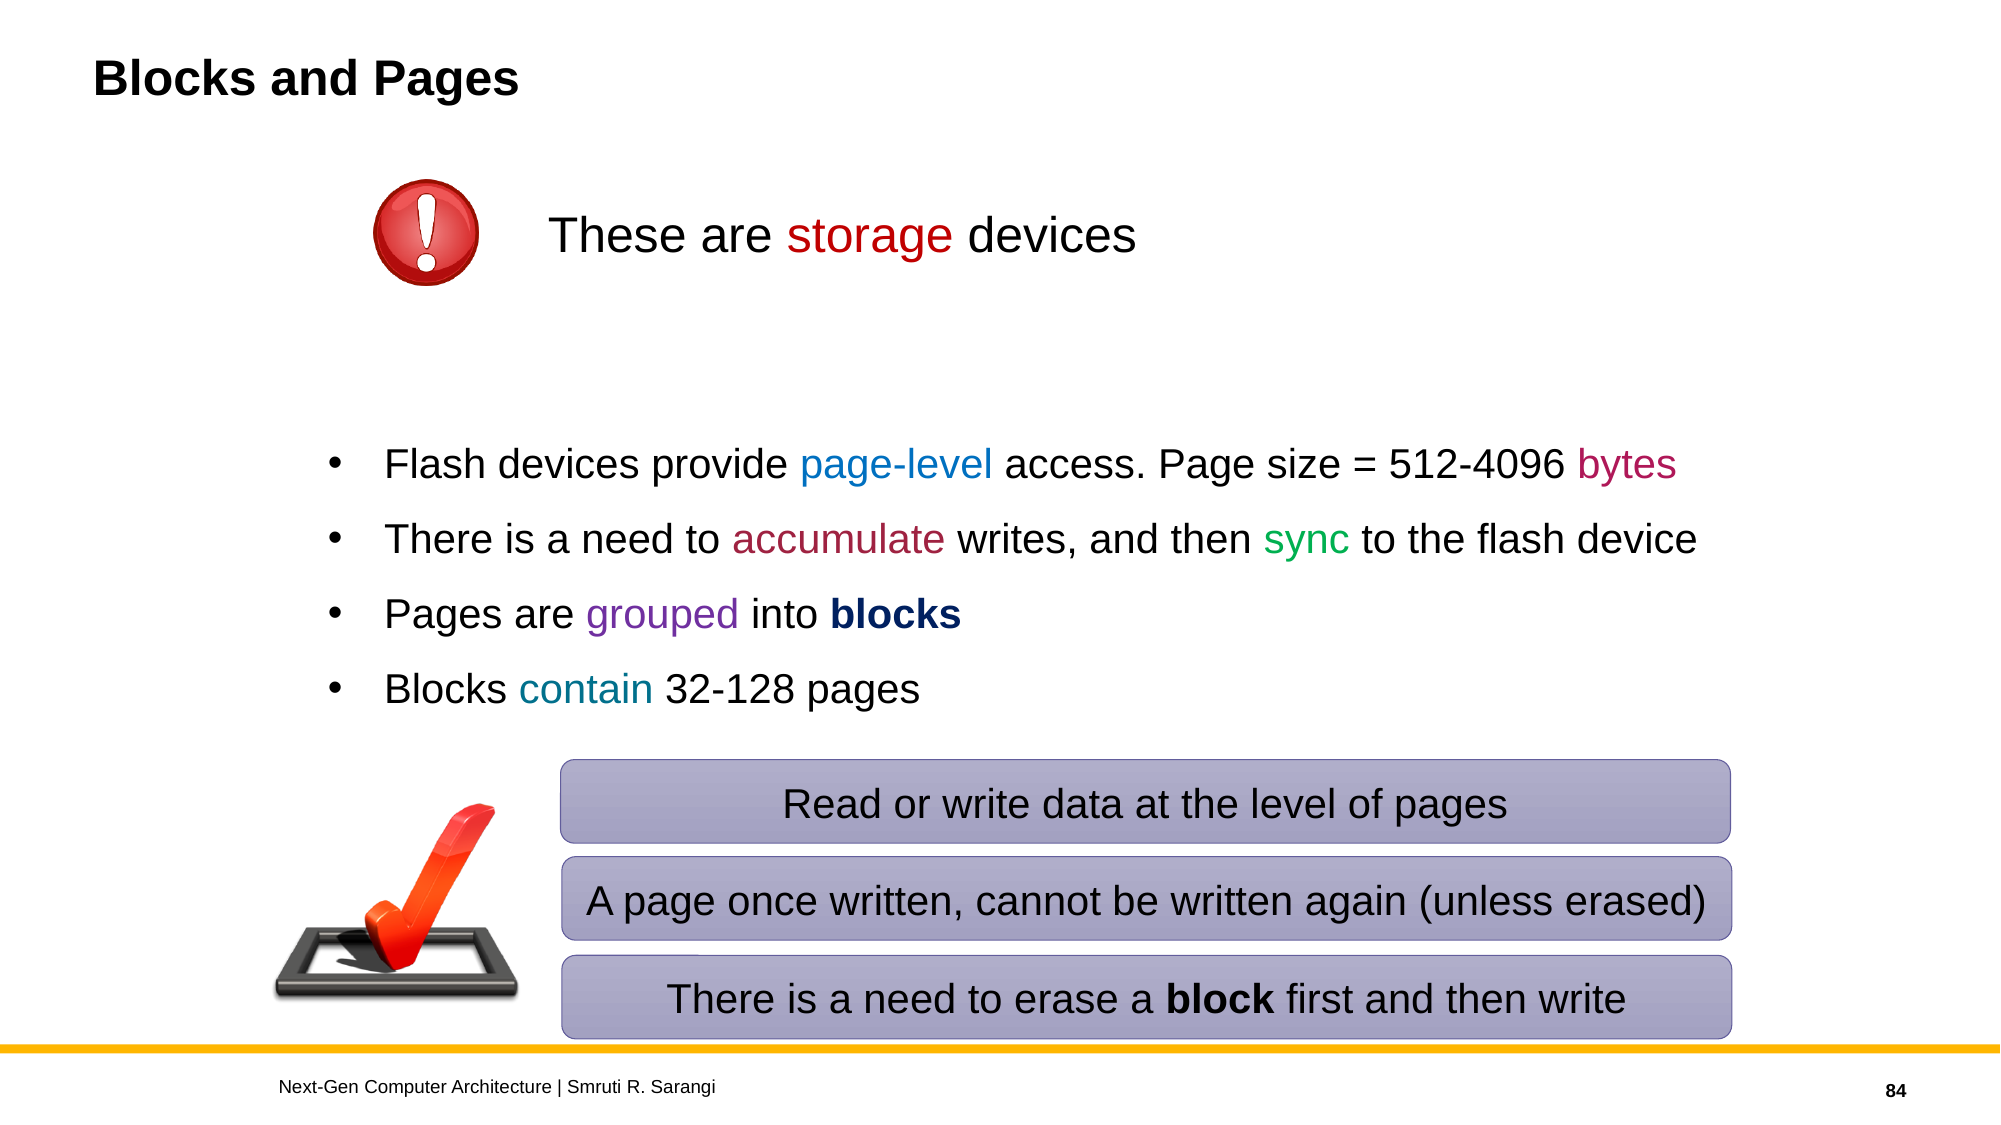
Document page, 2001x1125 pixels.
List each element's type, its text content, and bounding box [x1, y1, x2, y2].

text_box Read or write data at the level of pages [559, 759, 1732, 844]
text_box These are storage devices [533, 194, 1152, 270]
picture [246, 797, 546, 1115]
footer Next-Gen Computer Architecture | Smruti R. Sarangi [546, 1067, 1464, 1105]
text_box A page once written, cannot be written again (unless erased) [561, 856, 1733, 941]
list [373, 179, 479, 286]
title Blocks and Pages [78, 45, 1578, 180]
text_box There is a need to erase a block first and then write [561, 954, 1733, 1040]
slide_number 84 [1711, 1071, 1922, 1109]
text_box Flash devices provide page-level access. Page size = 512-4096 bytes There is a need to accumulate writes, and then sync to the flash device Pages are grouped into blocks Blocks contain 32-128 pages [313, 404, 1713, 770]
